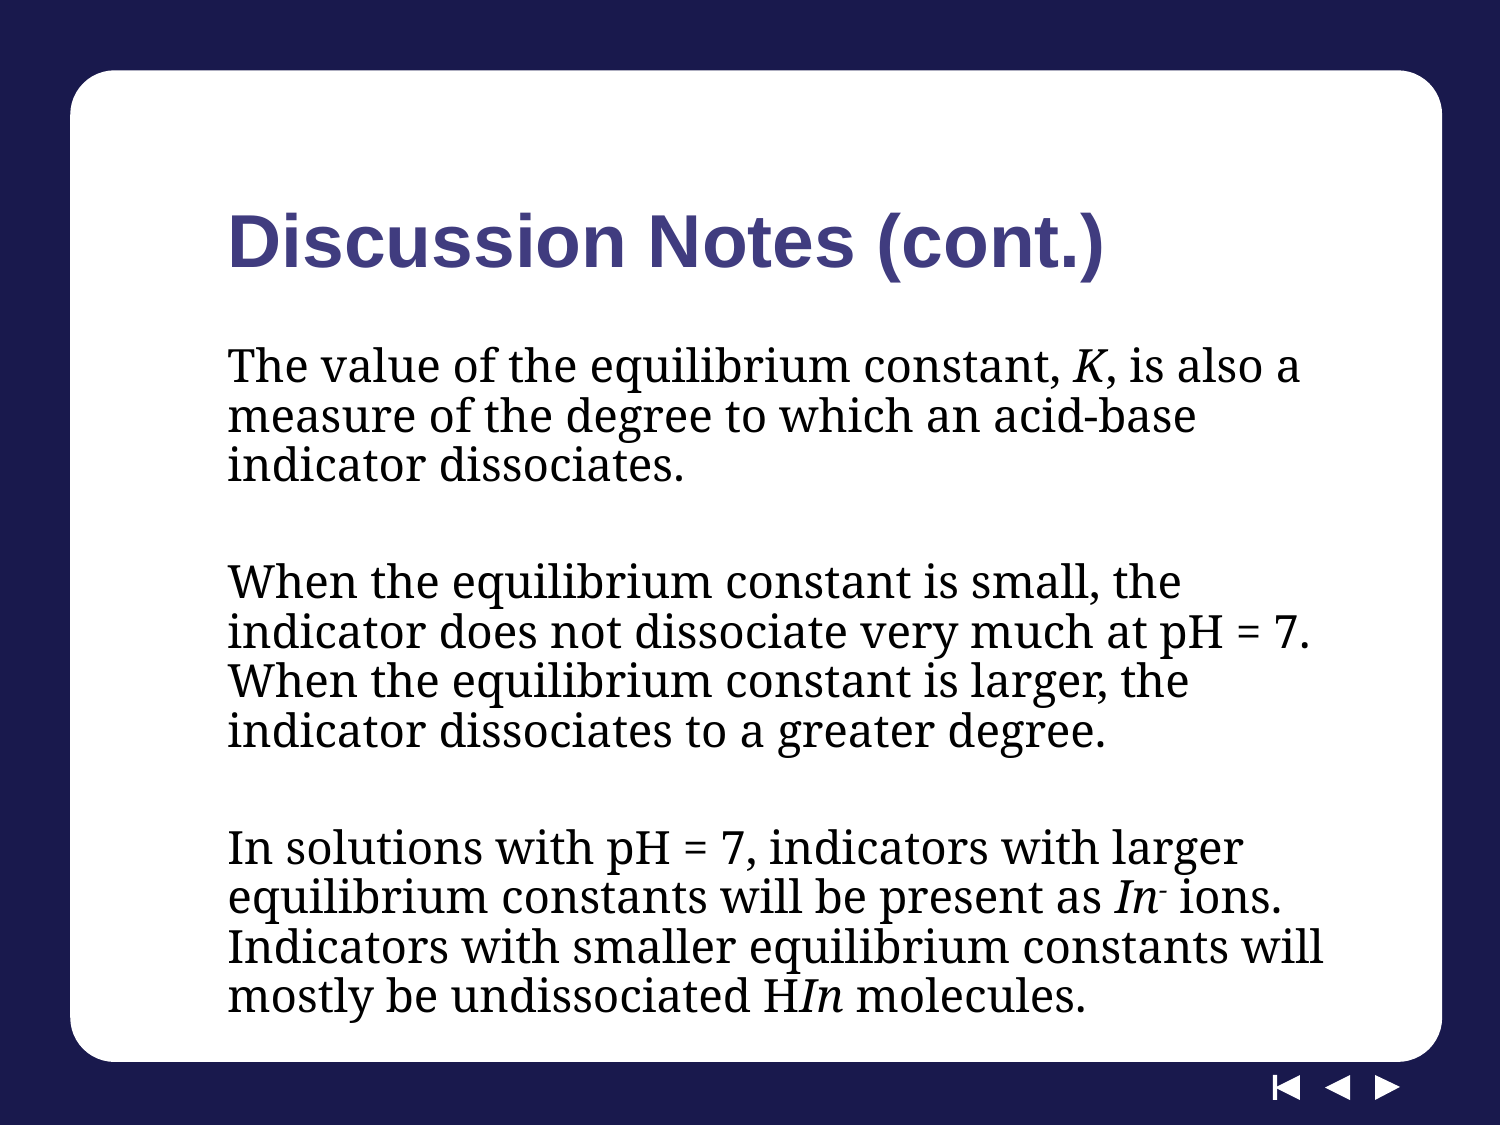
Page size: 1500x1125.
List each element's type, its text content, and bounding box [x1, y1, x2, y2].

list The value of the equilibrium constant, K, is also a measure of the degree to which an acid-base indicator dissociates. When the equilibrium constant is small, the indicator does not dissociate very much at pH = 7. When the equilibrium constant is larger, the indicator dissociates to a greater degree. In solutions with pH = 7, indicators with larger equilibrium constants will be present as In- ions. Indicators with smaller equilibrium constants will mostly be undissociated HIn molecules. [212, 335, 1388, 936]
title Discussion Notes (cont.) [212, 162, 1425, 313]
